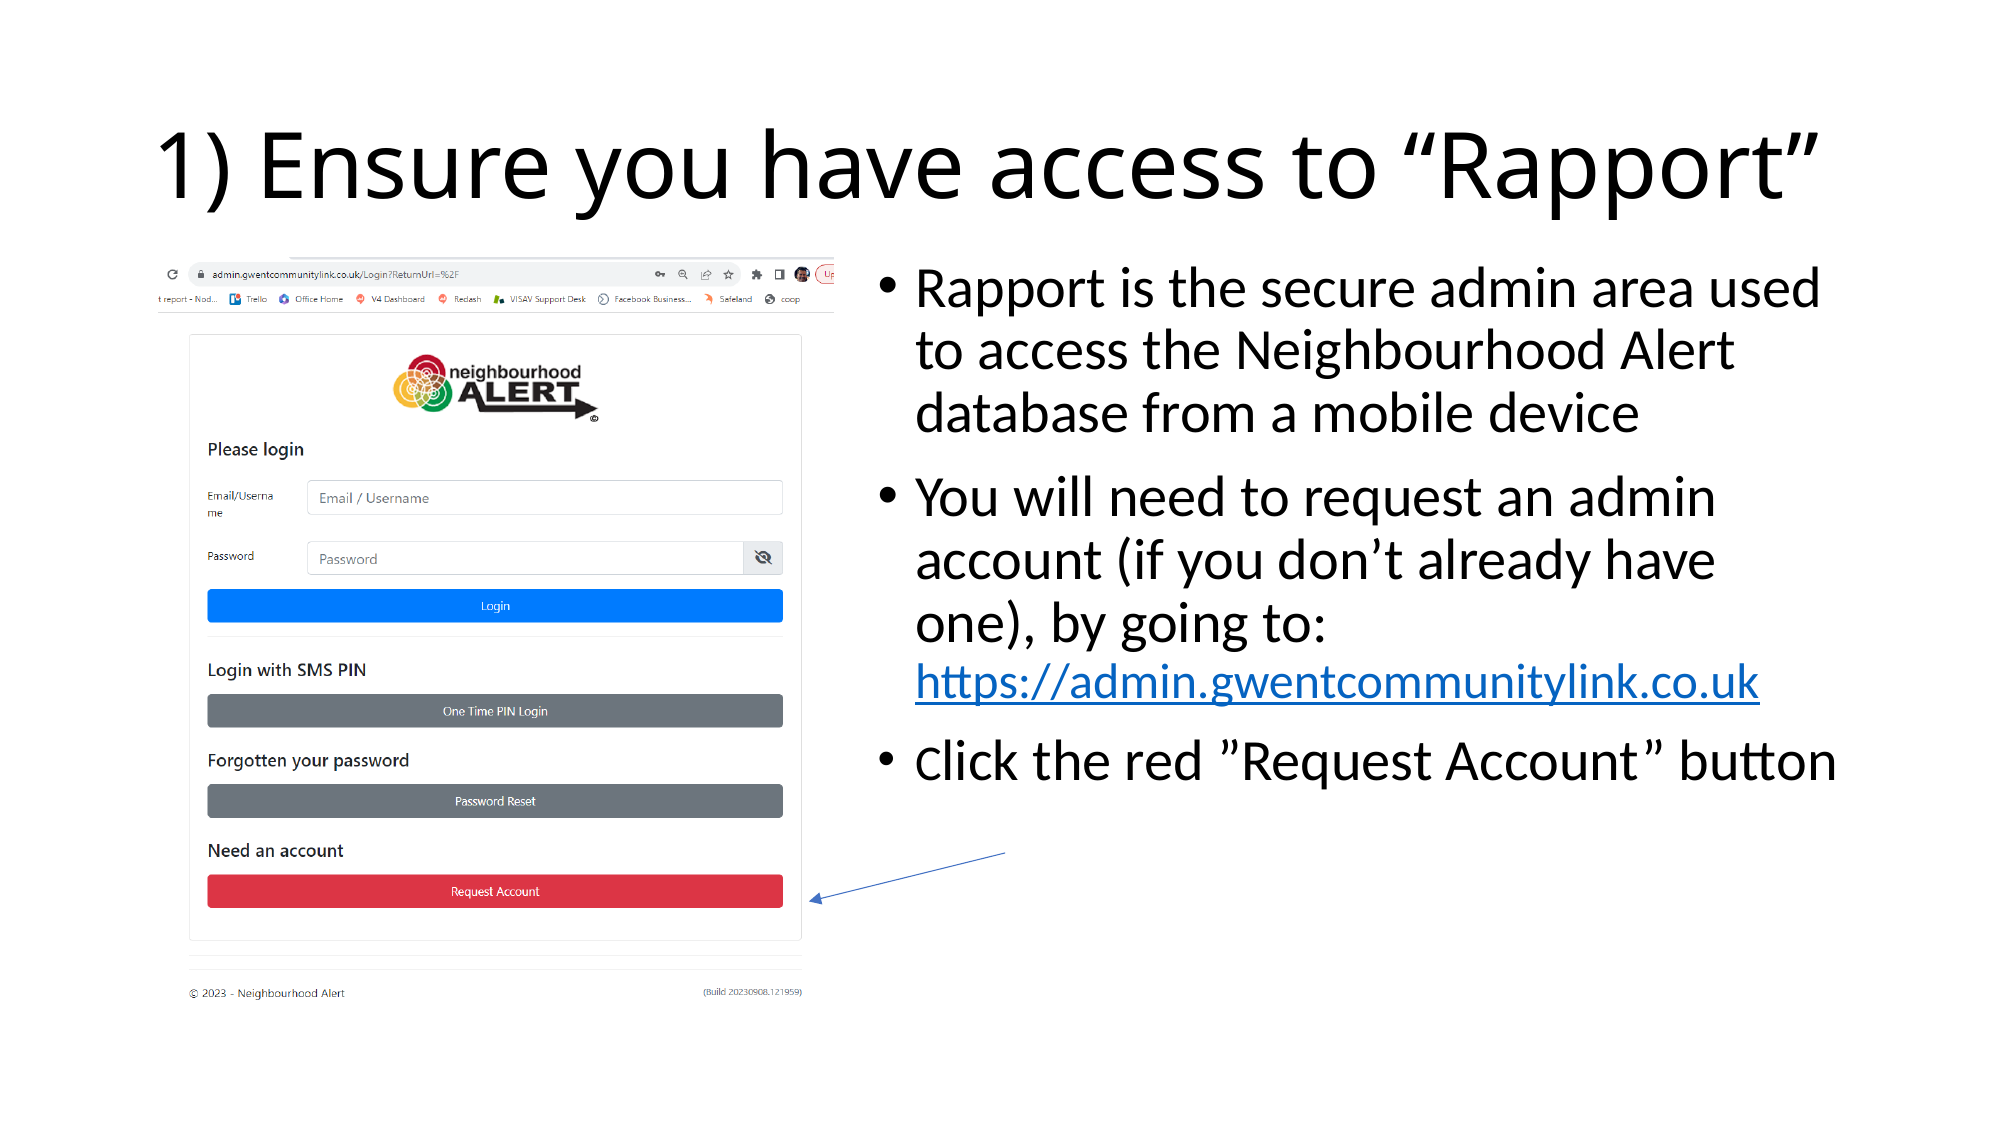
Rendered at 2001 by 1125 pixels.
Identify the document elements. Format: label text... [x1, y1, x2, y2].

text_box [808, 852, 1006, 902]
title 1) Ensure you have access to “Rapport” [137, 59, 1863, 278]
list Rapport is the secure admin area used to access the Neighbourhood Alert database from a mobile device You will need to request an admin account (if you don’t already have one), by going to: https://admin.gwentcommunitylink.co.uk Click the red ”Request Account” button [862, 249, 1856, 964]
picture [158, 257, 834, 1015]
